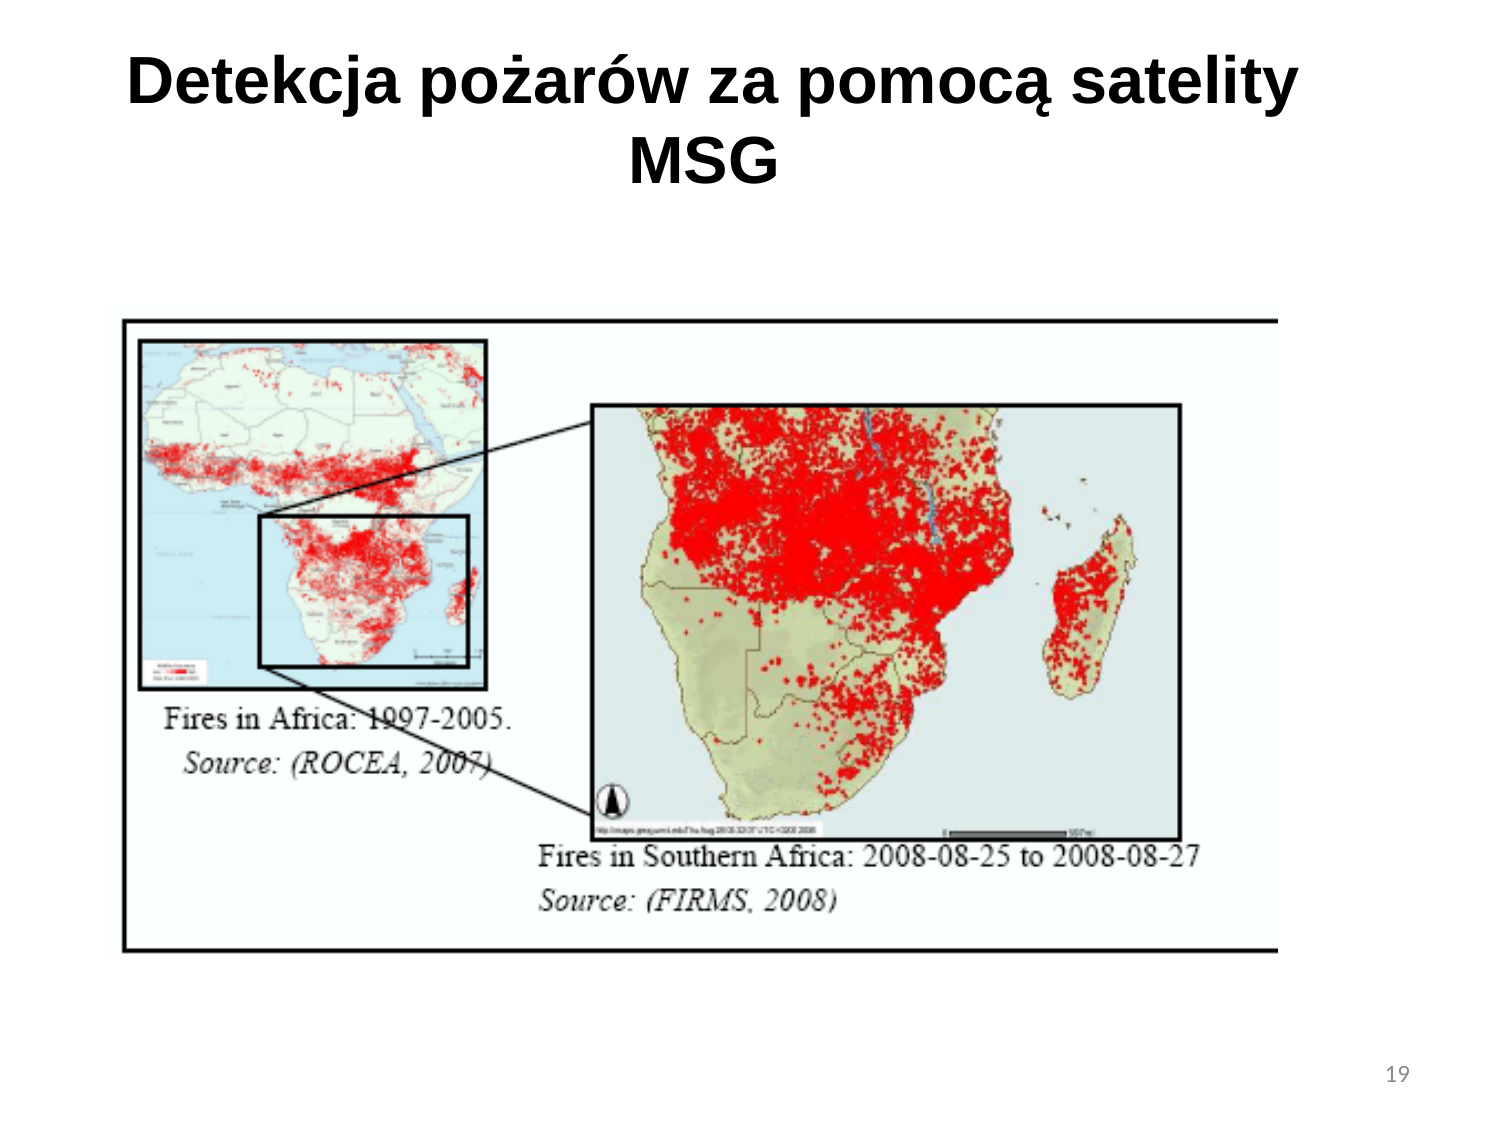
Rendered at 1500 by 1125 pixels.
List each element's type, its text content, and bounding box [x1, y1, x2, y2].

slide_number 19 [1074, 1042, 1425, 1103]
title Detekcja pożarów za pomocą satelity MSG [46, 23, 1381, 211]
picture [105, 304, 1278, 959]
